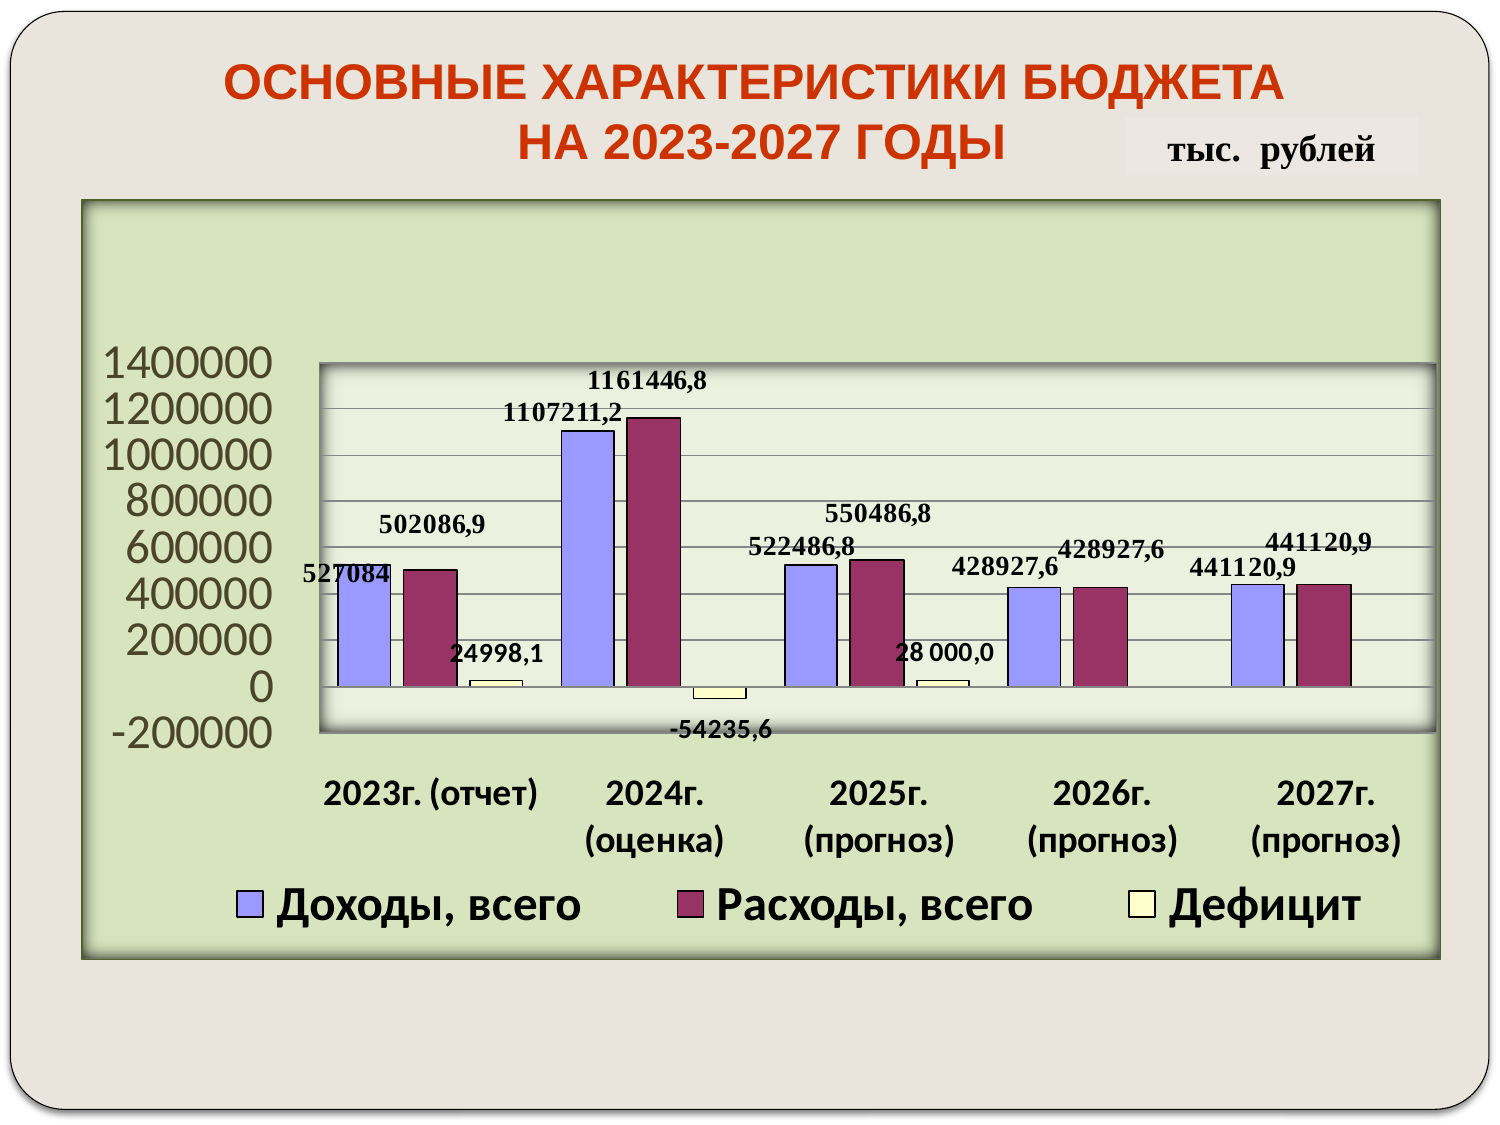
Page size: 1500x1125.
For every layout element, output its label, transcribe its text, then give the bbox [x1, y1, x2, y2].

text_box ОСНОВНЫЕ ХАРАКТЕРИСТИКИ БЮДЖЕТА НА 2023-2027 ГОДЫ [53, 42, 1471, 178]
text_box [69, 187, 1452, 972]
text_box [0, 219, 1500, 1125]
